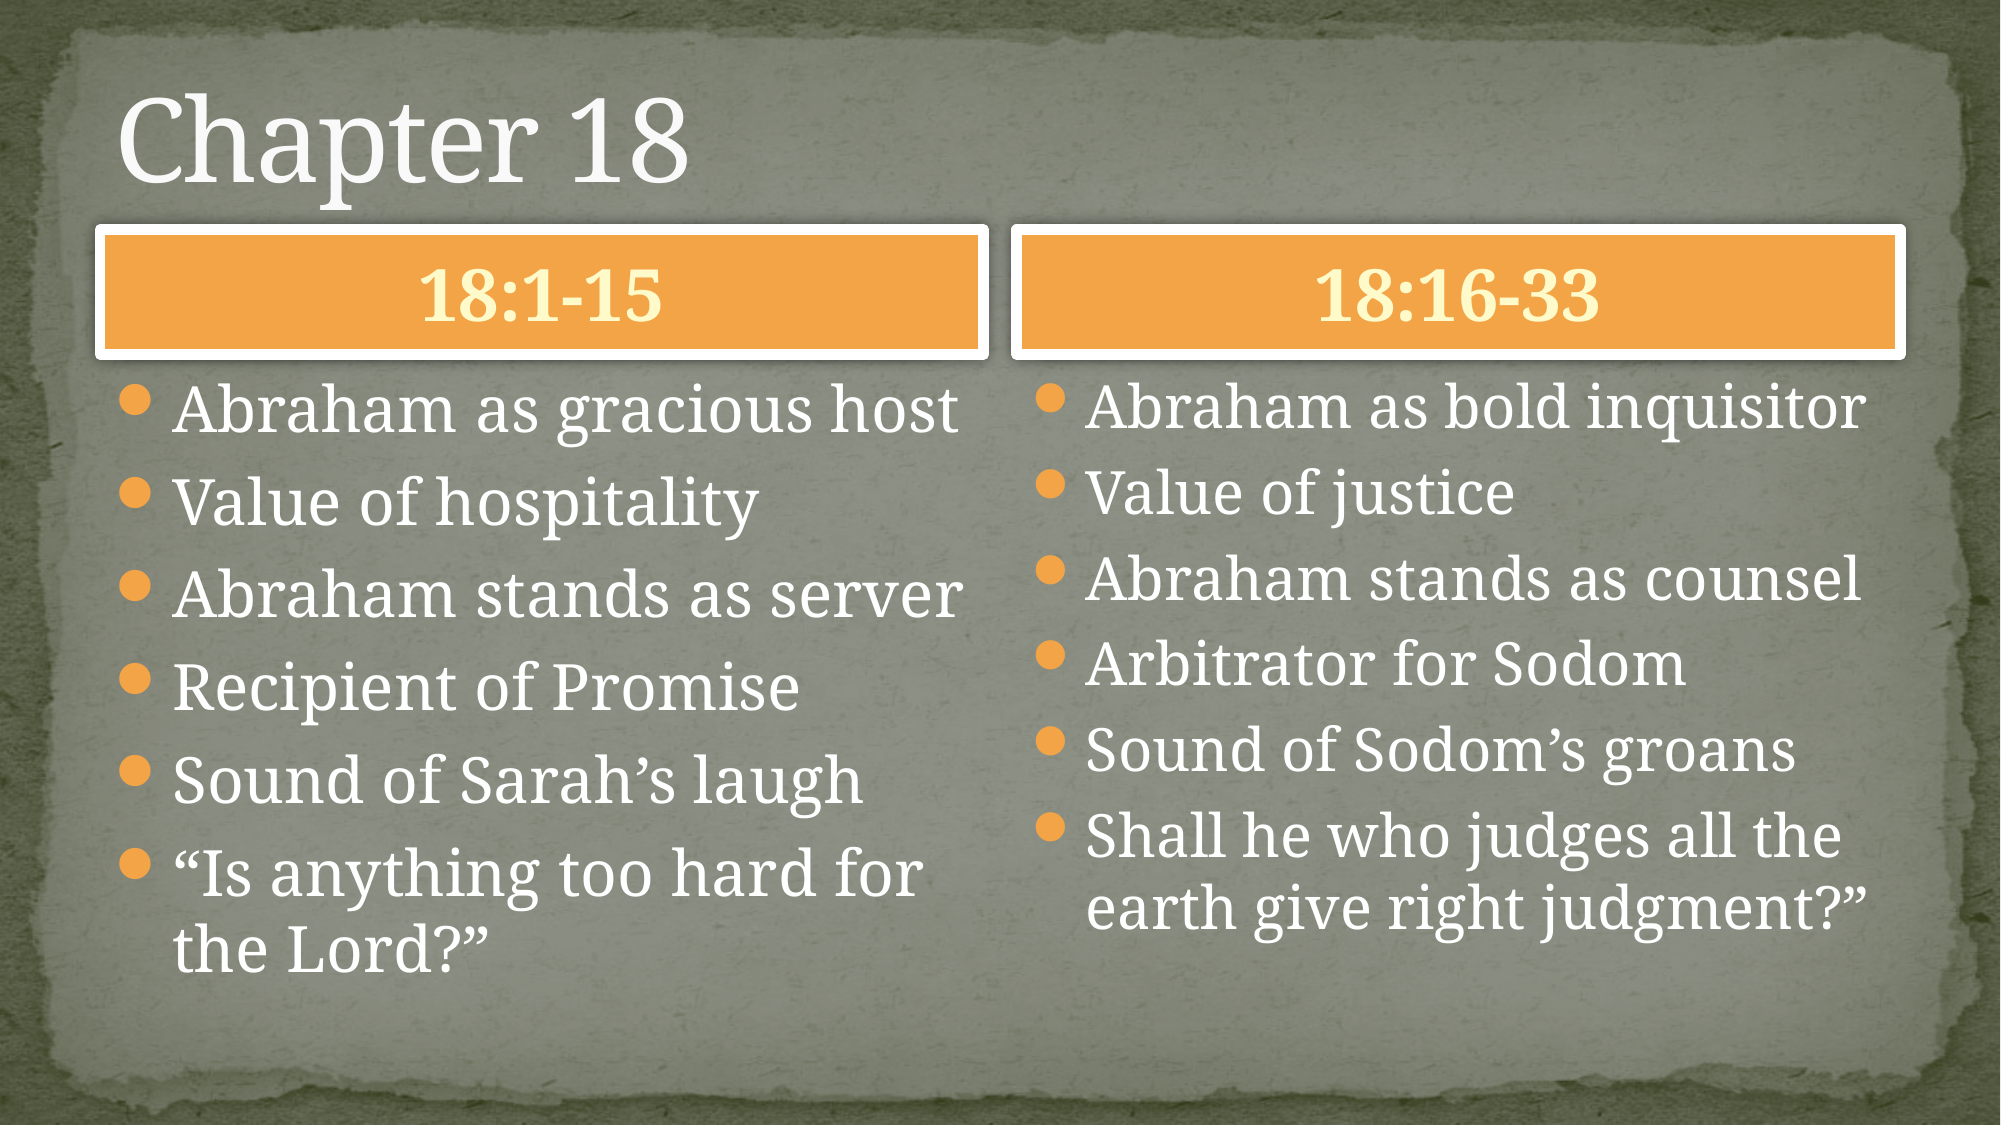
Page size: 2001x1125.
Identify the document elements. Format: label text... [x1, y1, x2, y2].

list Abraham as gracious host Value of hospitality Abraham stands as server Recipient of Promise Sound of Sarah’s laugh “Is anything too hard for the Lord?” [99, 361, 984, 1004]
list Abraham as bold inquisitor Value of justice Abraham stands as counsel Arbitrator for Sodom Sound of Sodom’s groans Shall he who judges all the earth give right judgment?” [1016, 370, 1901, 1004]
list 18:1-15 [95, 224, 989, 360]
title Chapter 18 [99, 25, 1900, 213]
list 18:16-33 [1011, 224, 1906, 360]
